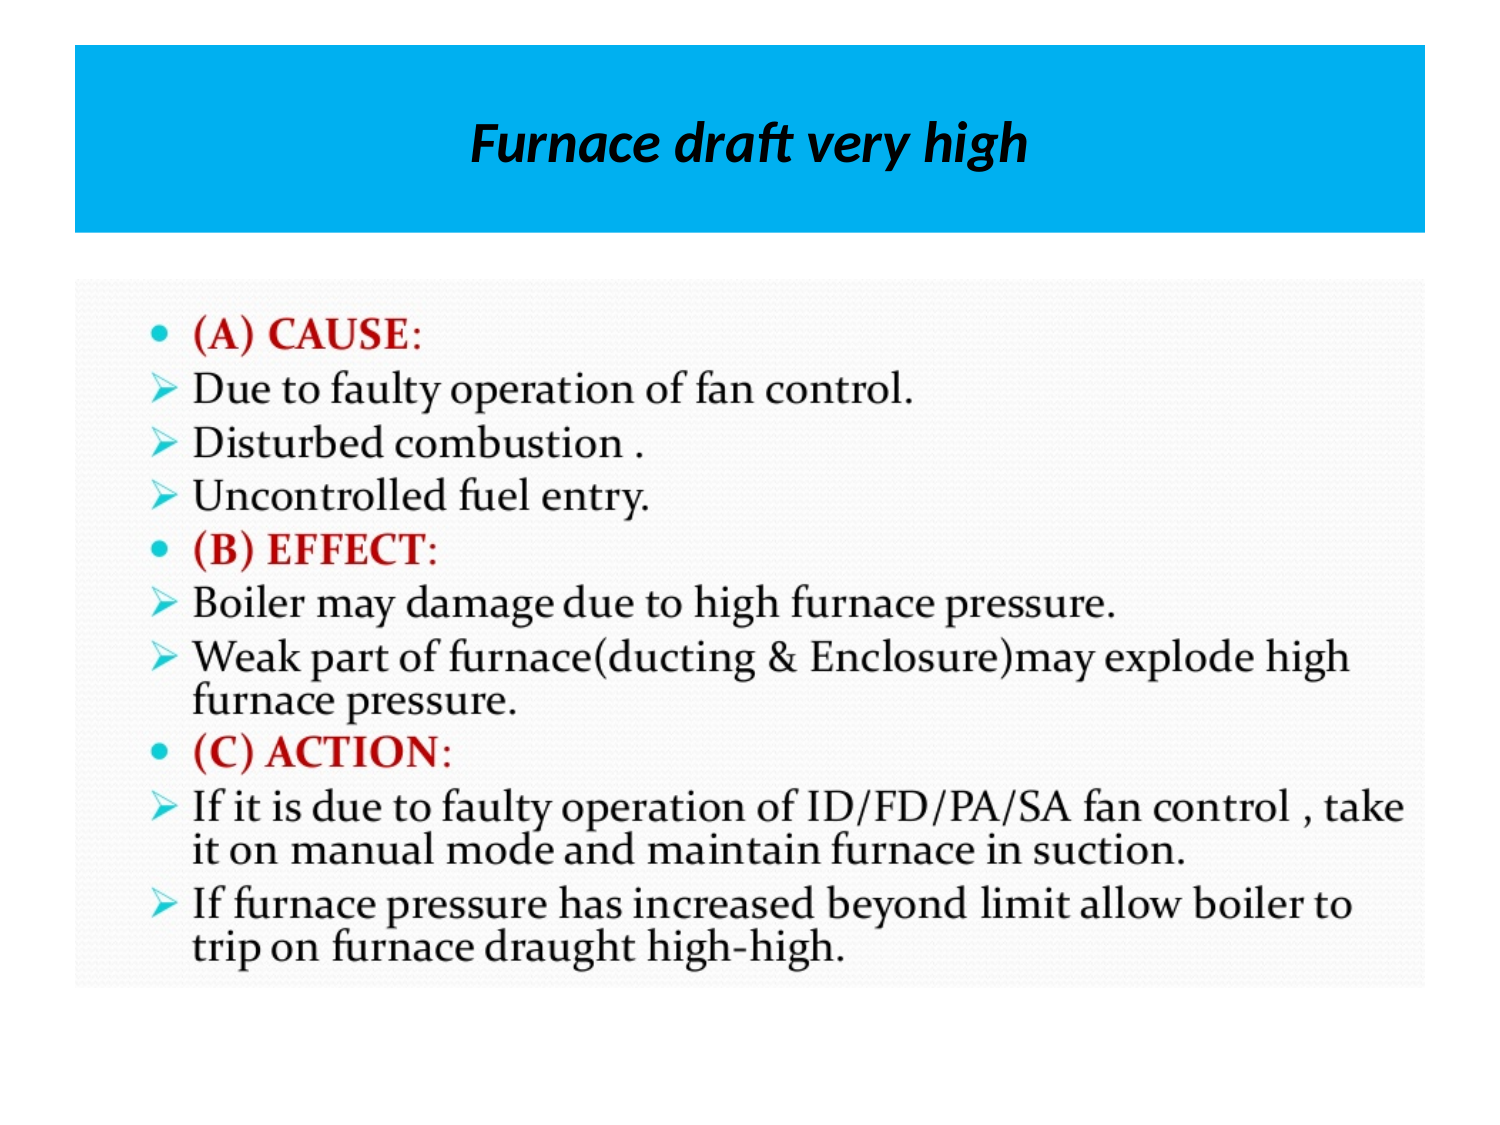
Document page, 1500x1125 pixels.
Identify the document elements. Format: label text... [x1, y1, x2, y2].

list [74, 279, 1426, 989]
title Furnace draft very high [75, 45, 1425, 233]
